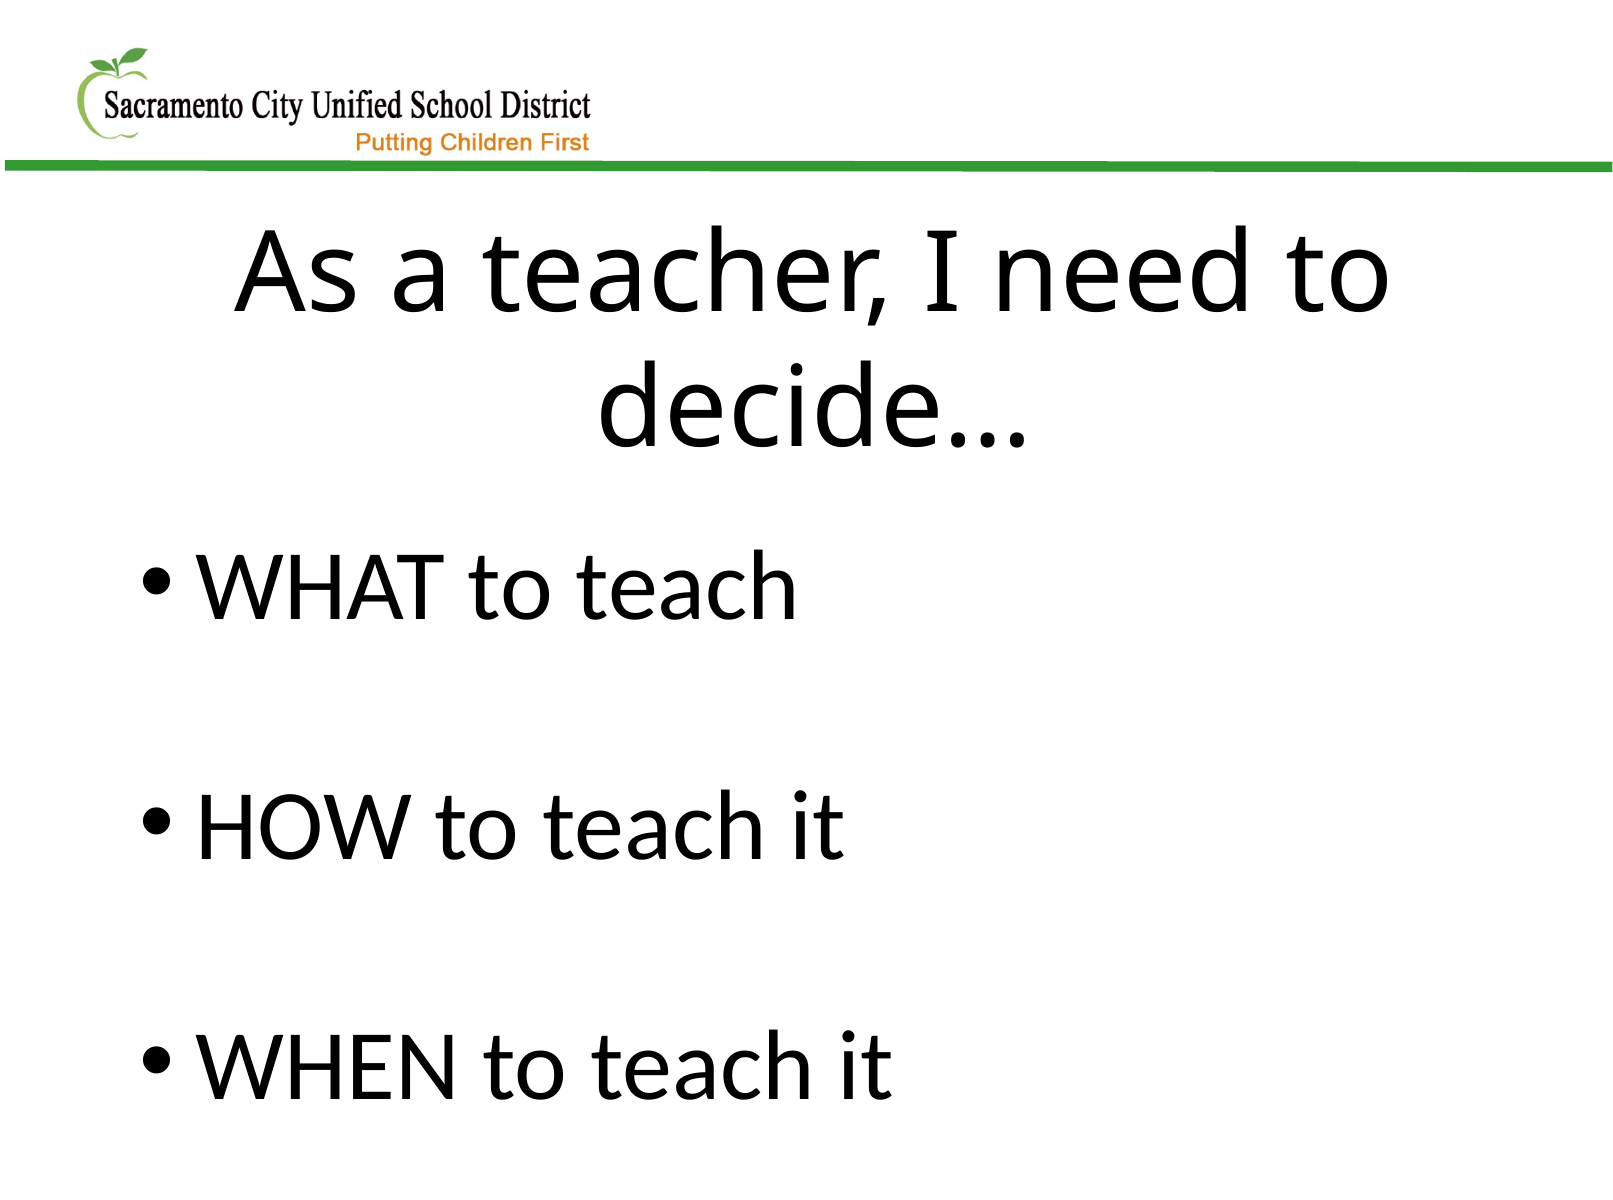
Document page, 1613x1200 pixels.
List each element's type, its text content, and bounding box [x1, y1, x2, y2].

text_box WHAT to teach HOW to teach it WHEN to teach it [124, 512, 1465, 1127]
picture [24, 28, 603, 160]
text_box As a teacher, I need to decide… [44, 191, 1585, 477]
